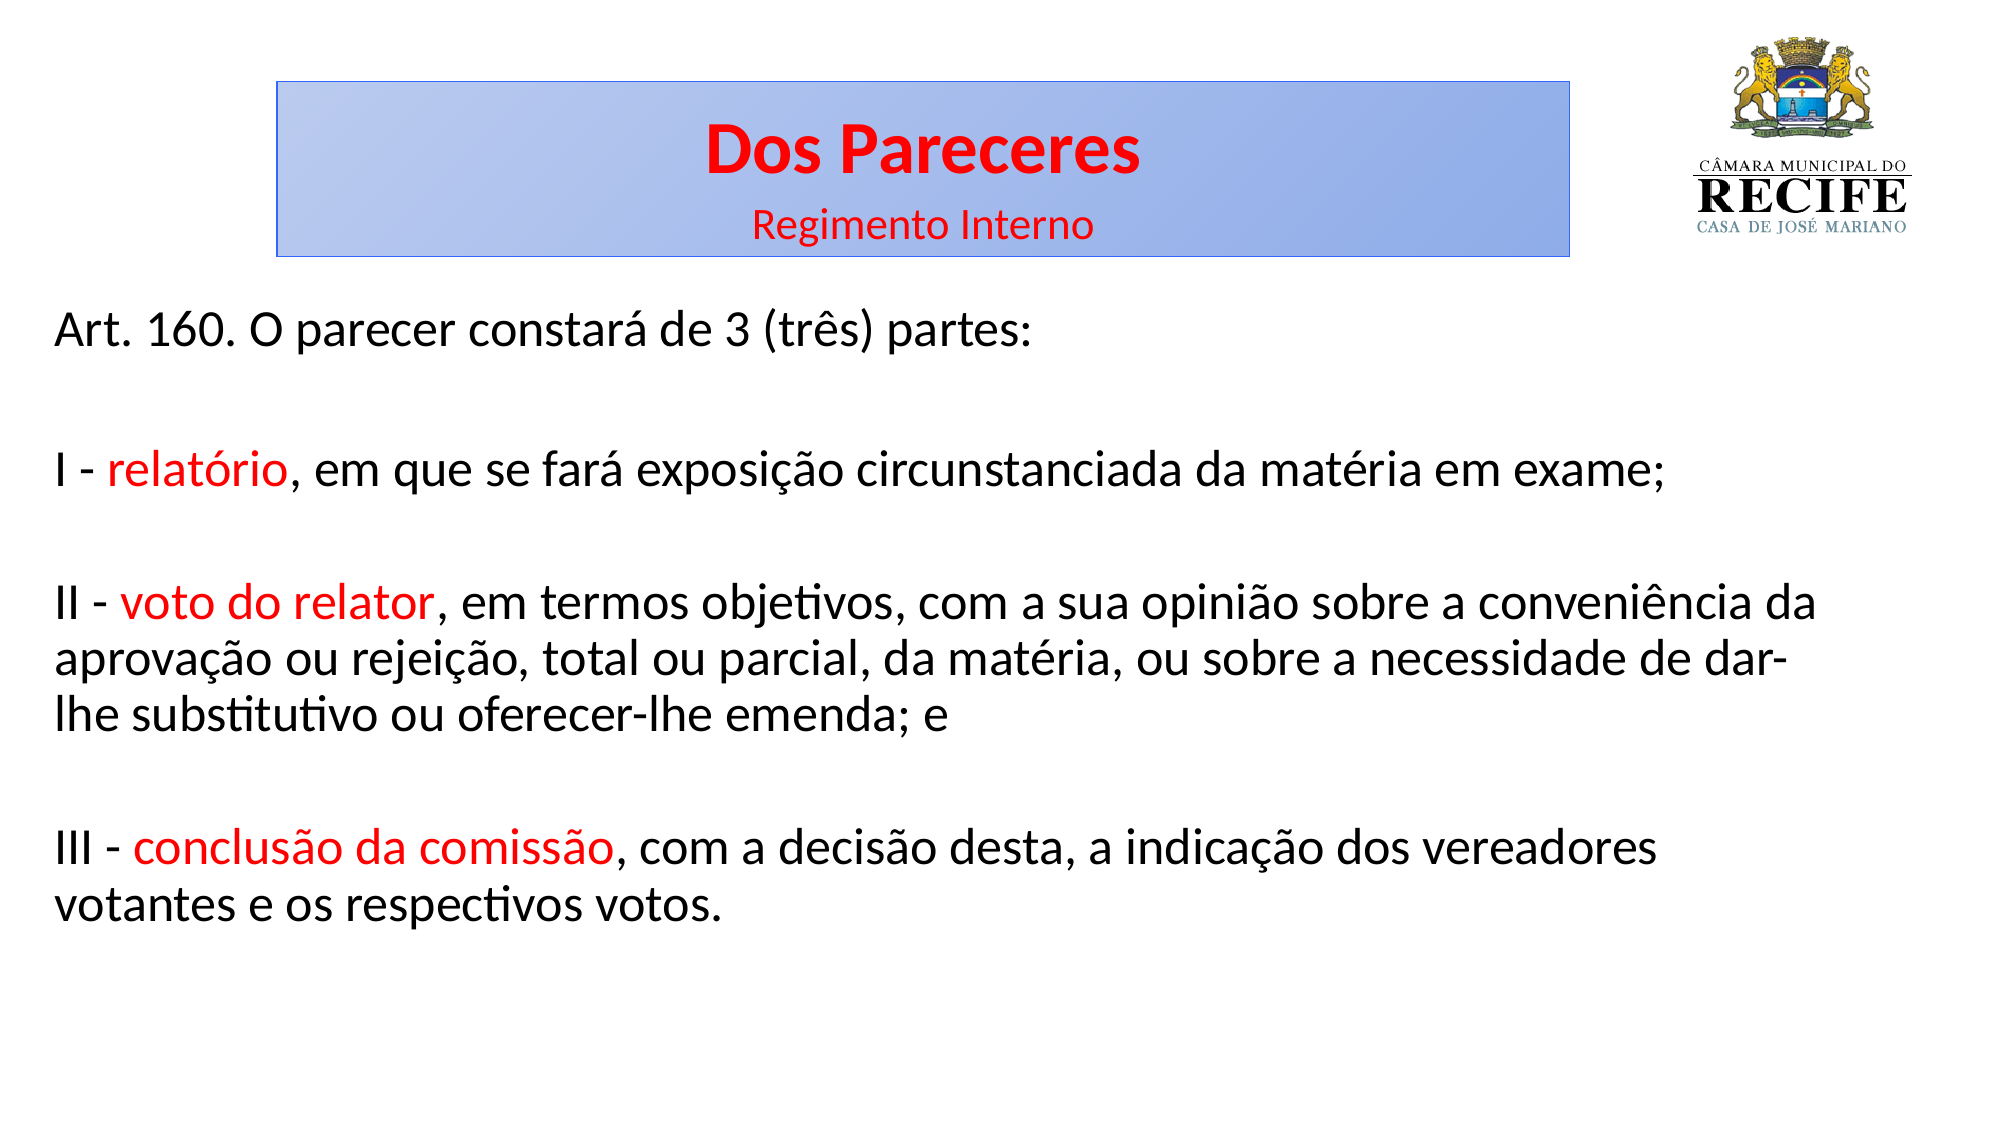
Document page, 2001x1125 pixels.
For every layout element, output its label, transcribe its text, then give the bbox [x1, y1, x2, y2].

list Art. 160. O parecer constará de 3 (três) partes: I - relatório, em que se fará exposição circunstanciada da matéria em exame; II - voto do relator, em termos objetivos, com a sua opinião sobre a conveniência da aprovação ou rejeição, total ou parcial, da matéria, ou sobre a necessidade de dar-lhe substitutivo ou oferecer-lhe emenda; e III - conclusão da comissão, com a decisão desta, a indicação dos vereadores votantes e os respectivos votos. [40, 294, 1863, 1083]
picture [1692, 37, 1912, 234]
text_box Dos Pareceres Regimento Interno [276, 81, 1570, 257]
